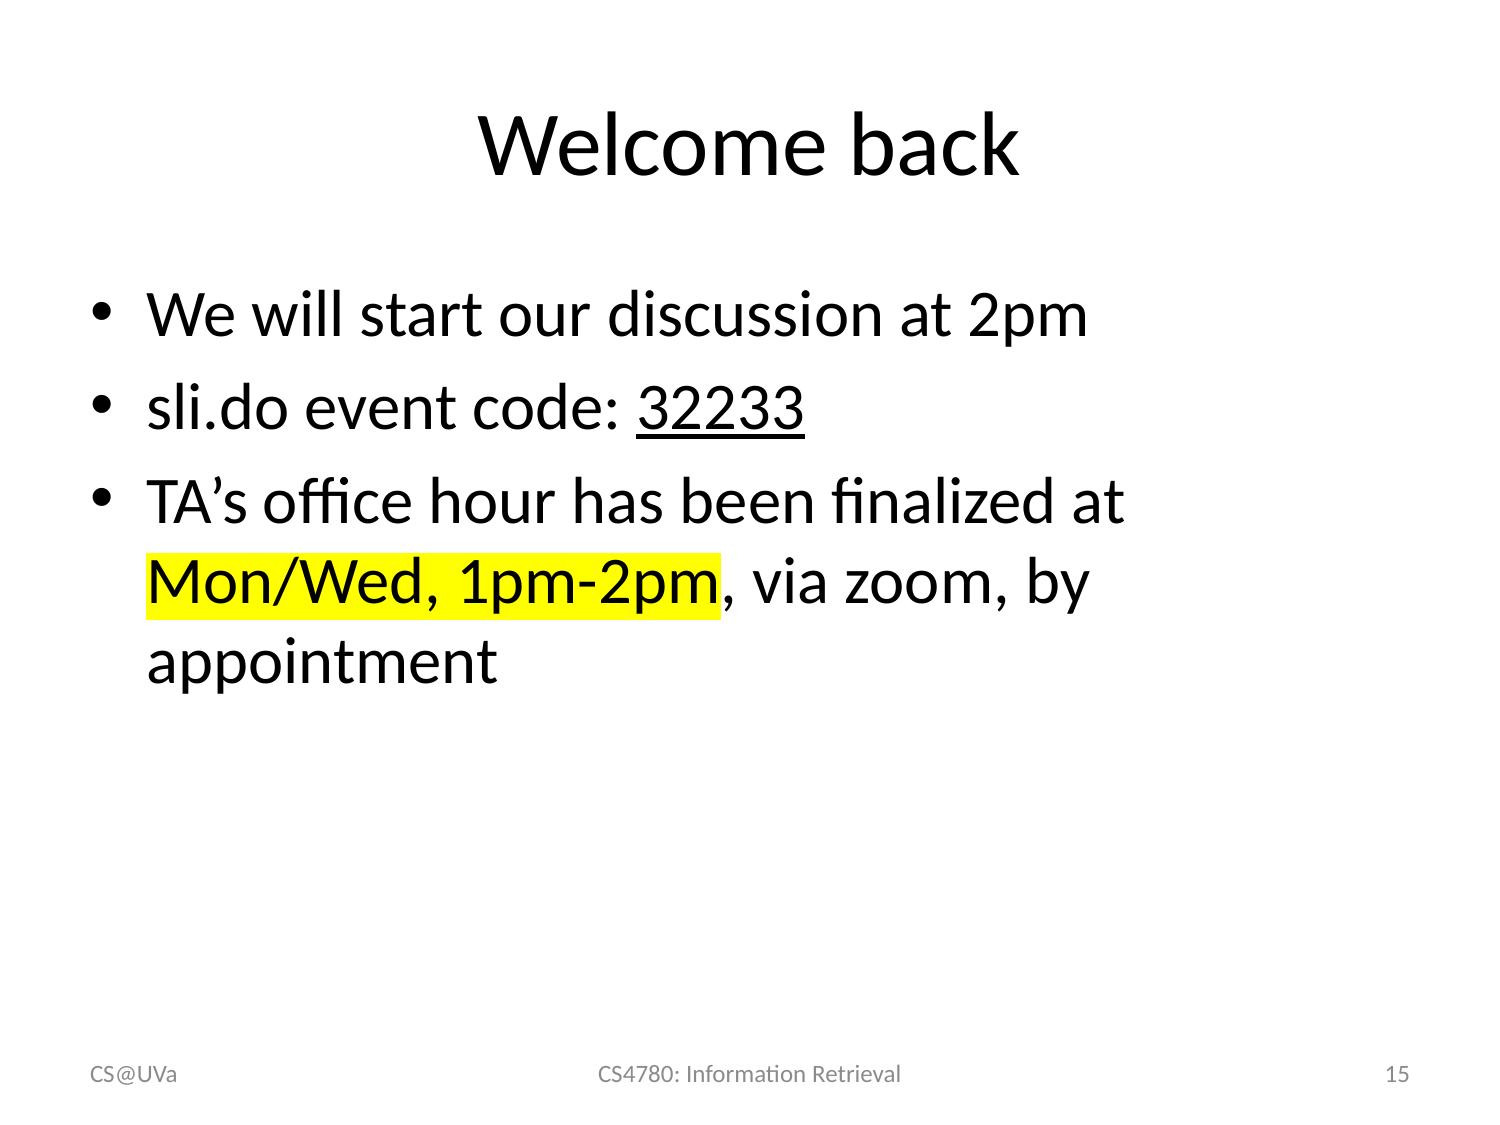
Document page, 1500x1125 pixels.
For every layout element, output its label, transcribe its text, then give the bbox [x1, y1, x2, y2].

title Welcome back [75, 45, 1425, 233]
footer CS4780: Information Retrieval [512, 1042, 988, 1103]
list We will start our discussion at 2pm sli.do event code: 32233 TA’s office hour has been finalized at Mon/Wed, 1pm-2pm, via zoom, by appointment [75, 262, 1425, 1005]
slide_number 15 [1074, 1042, 1425, 1103]
slide_number CS@UVa [75, 1042, 425, 1103]
